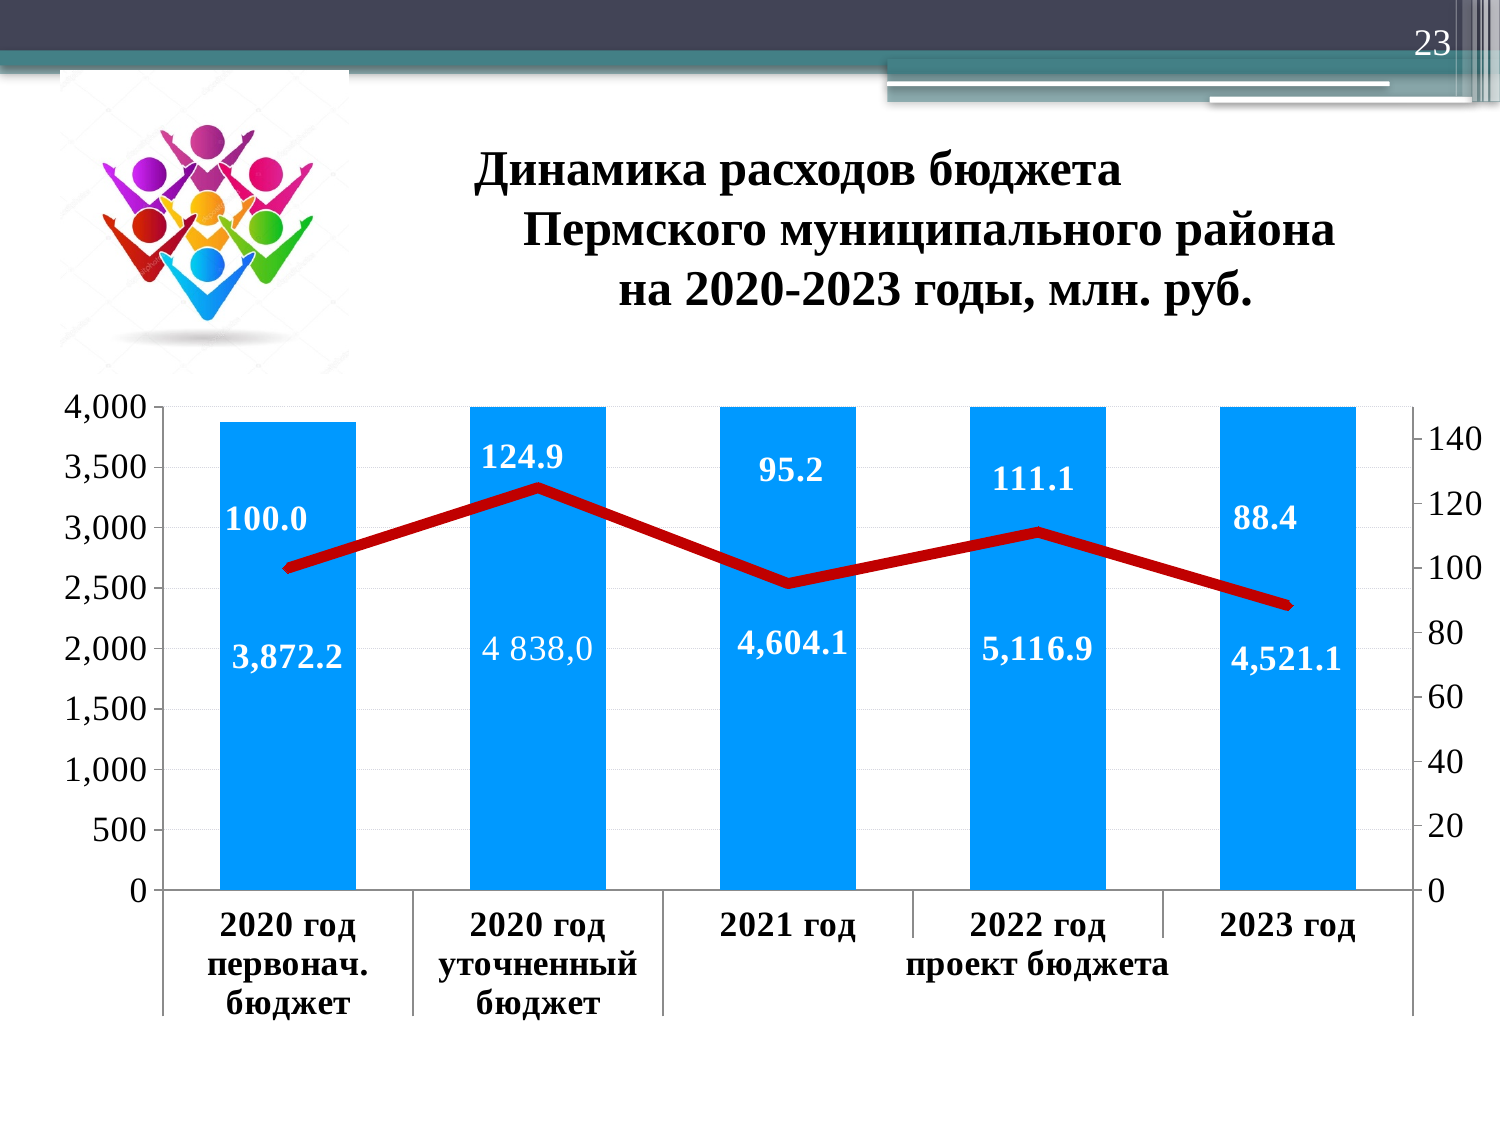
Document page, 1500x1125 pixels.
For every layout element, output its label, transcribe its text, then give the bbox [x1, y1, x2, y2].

slide_number 23 [1116, 10, 1467, 71]
text_box Динамика расходов бюджета Пермского муниципального района на 2020-2023 годы, млн. руб. [371, 129, 1487, 322]
picture [60, 70, 349, 374]
chart [29, 358, 1485, 1125]
